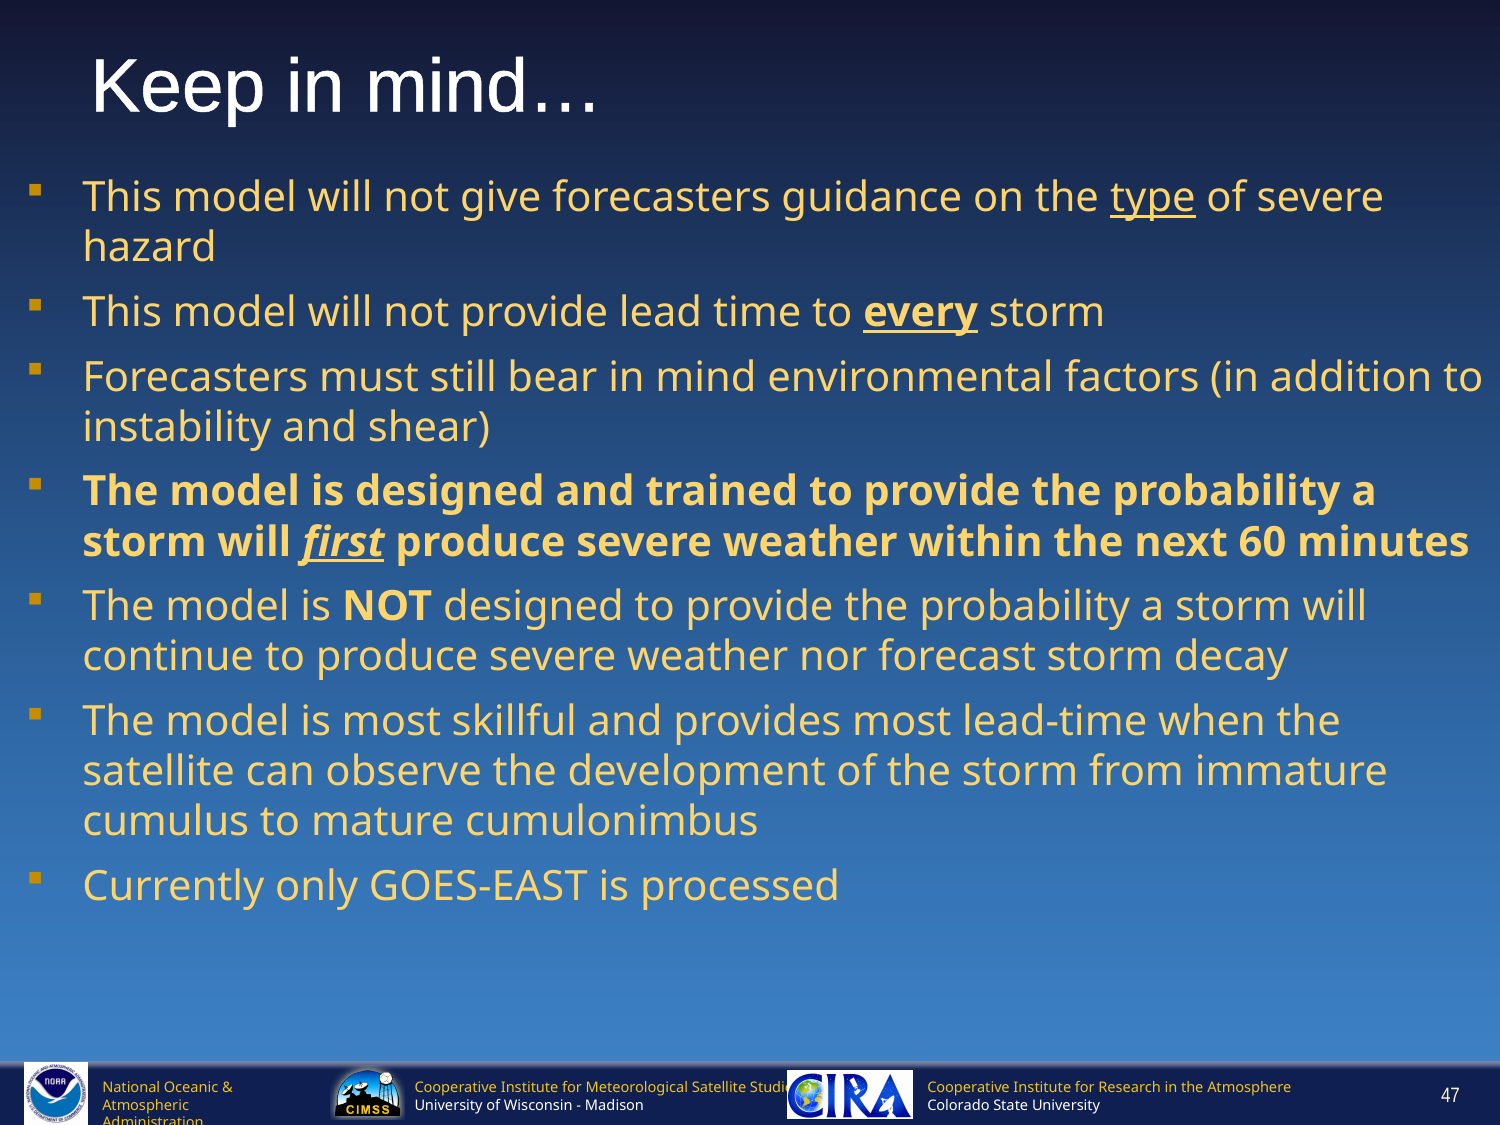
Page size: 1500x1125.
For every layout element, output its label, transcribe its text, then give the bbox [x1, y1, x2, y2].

text_box This model will not give forecasters guidance on the type of severe hazard This model will not provide lead time to every storm Forecasters must still bear in mind environmental factors (in addition to instability and shear) The model is designed and trained to provide the probability a storm will first produce severe weather within the next 60 minutes The model is NOT designed to provide the probability a storm will continue to produce severe weather nor forecast storm decay The model is most skillful and provides most lead-time when the satellite can observe the development of the storm from immature cumulus to mature cumulonimbus Currently only GOES-EAST is processed [0, 162, 1500, 1063]
slide_number 47 [1400, 1074, 1475, 1113]
picture [24, 1063, 88, 1125]
picture [330, 1065, 405, 1120]
title Keep in mind… [75, 0, 1425, 162]
picture [787, 1070, 913, 1119]
